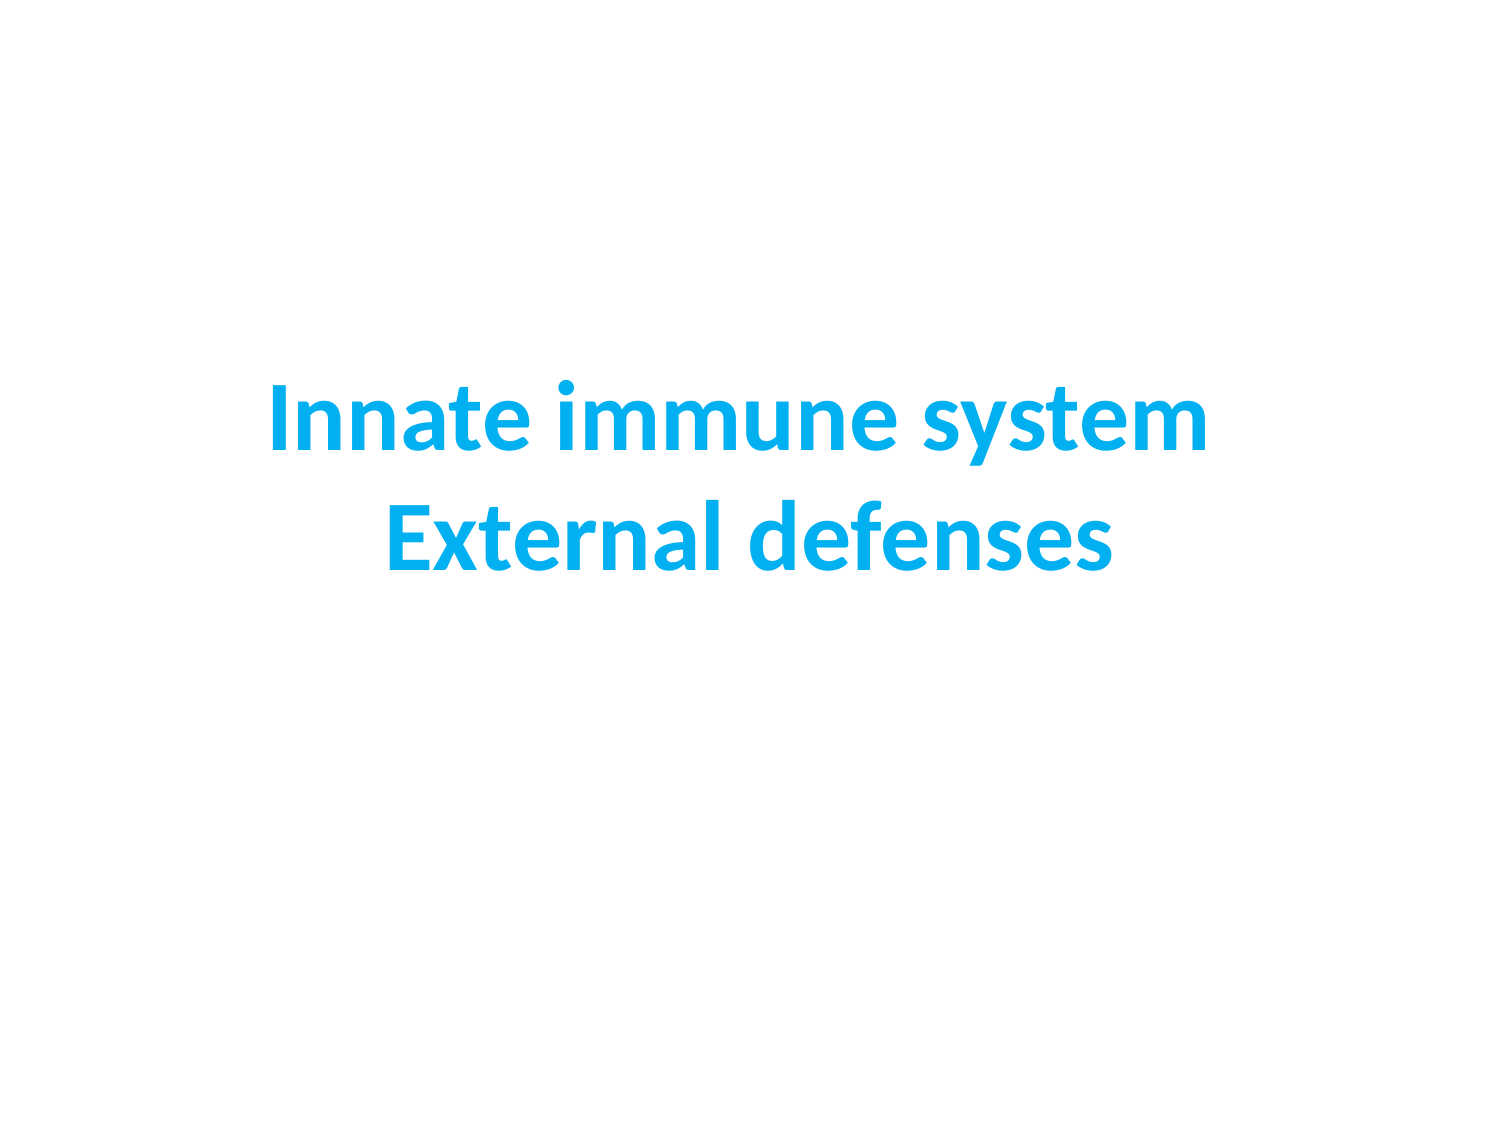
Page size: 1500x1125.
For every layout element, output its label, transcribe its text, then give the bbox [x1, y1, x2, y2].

title Innate immune system External defenses [112, 349, 1388, 591]
